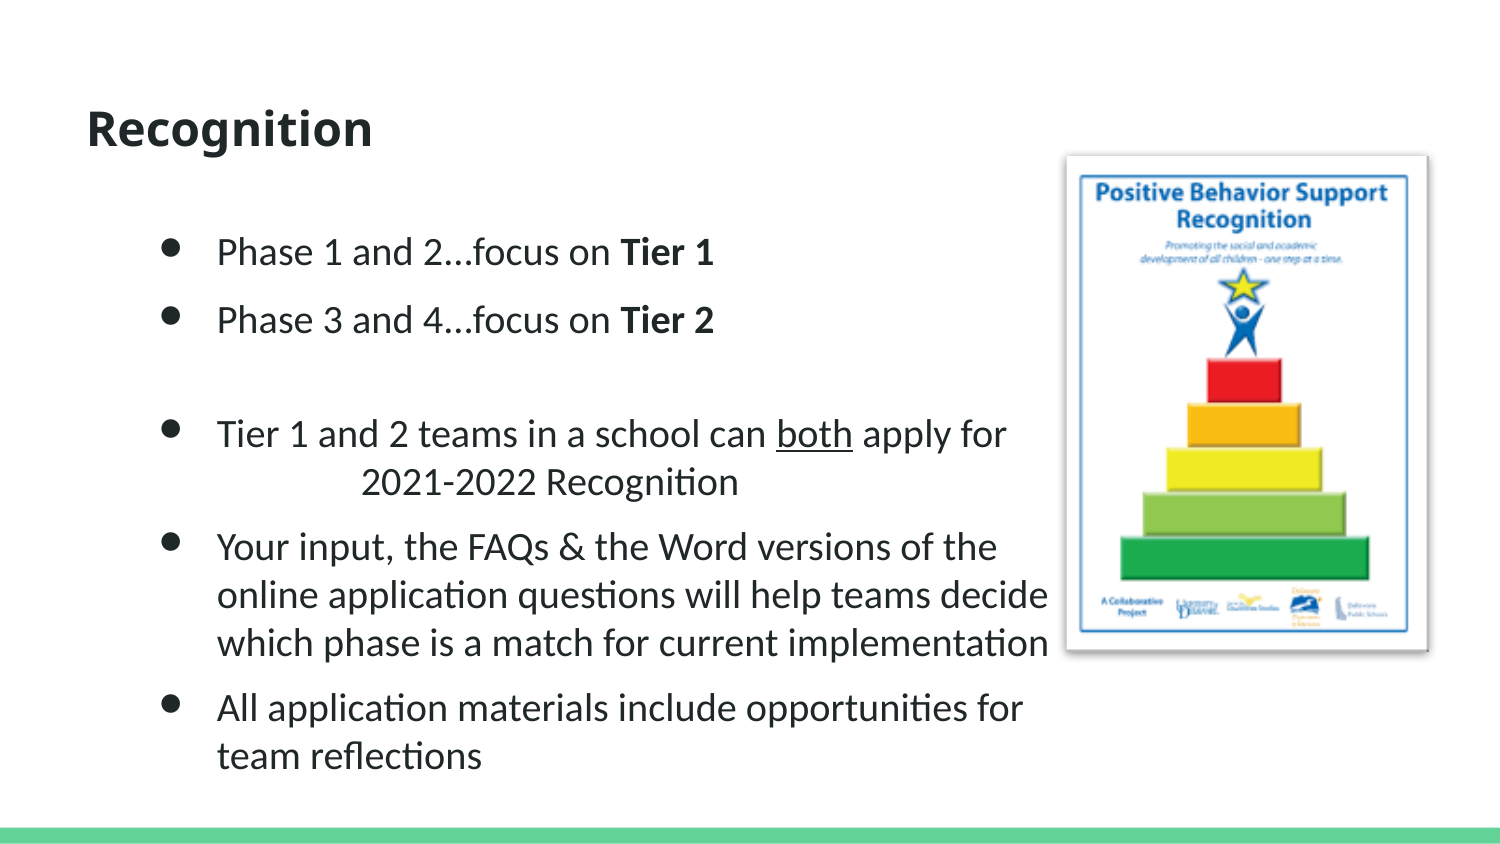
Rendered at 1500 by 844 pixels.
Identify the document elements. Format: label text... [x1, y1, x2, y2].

list Phase 1 and 2...focus on Tier 1 Phase 3 and 4...focus on Tier 2 Tier 1 and 2 teams in a school can both apply for 2021-2022 Recognition Your input, the FAQs & the Word versions of the online application questions will help teams decide which phase is a match for current implementation All application materials include opportunities for team reflections [125, 210, 1067, 798]
title Recognition [70, 83, 1333, 171]
picture [1066, 155, 1435, 653]
